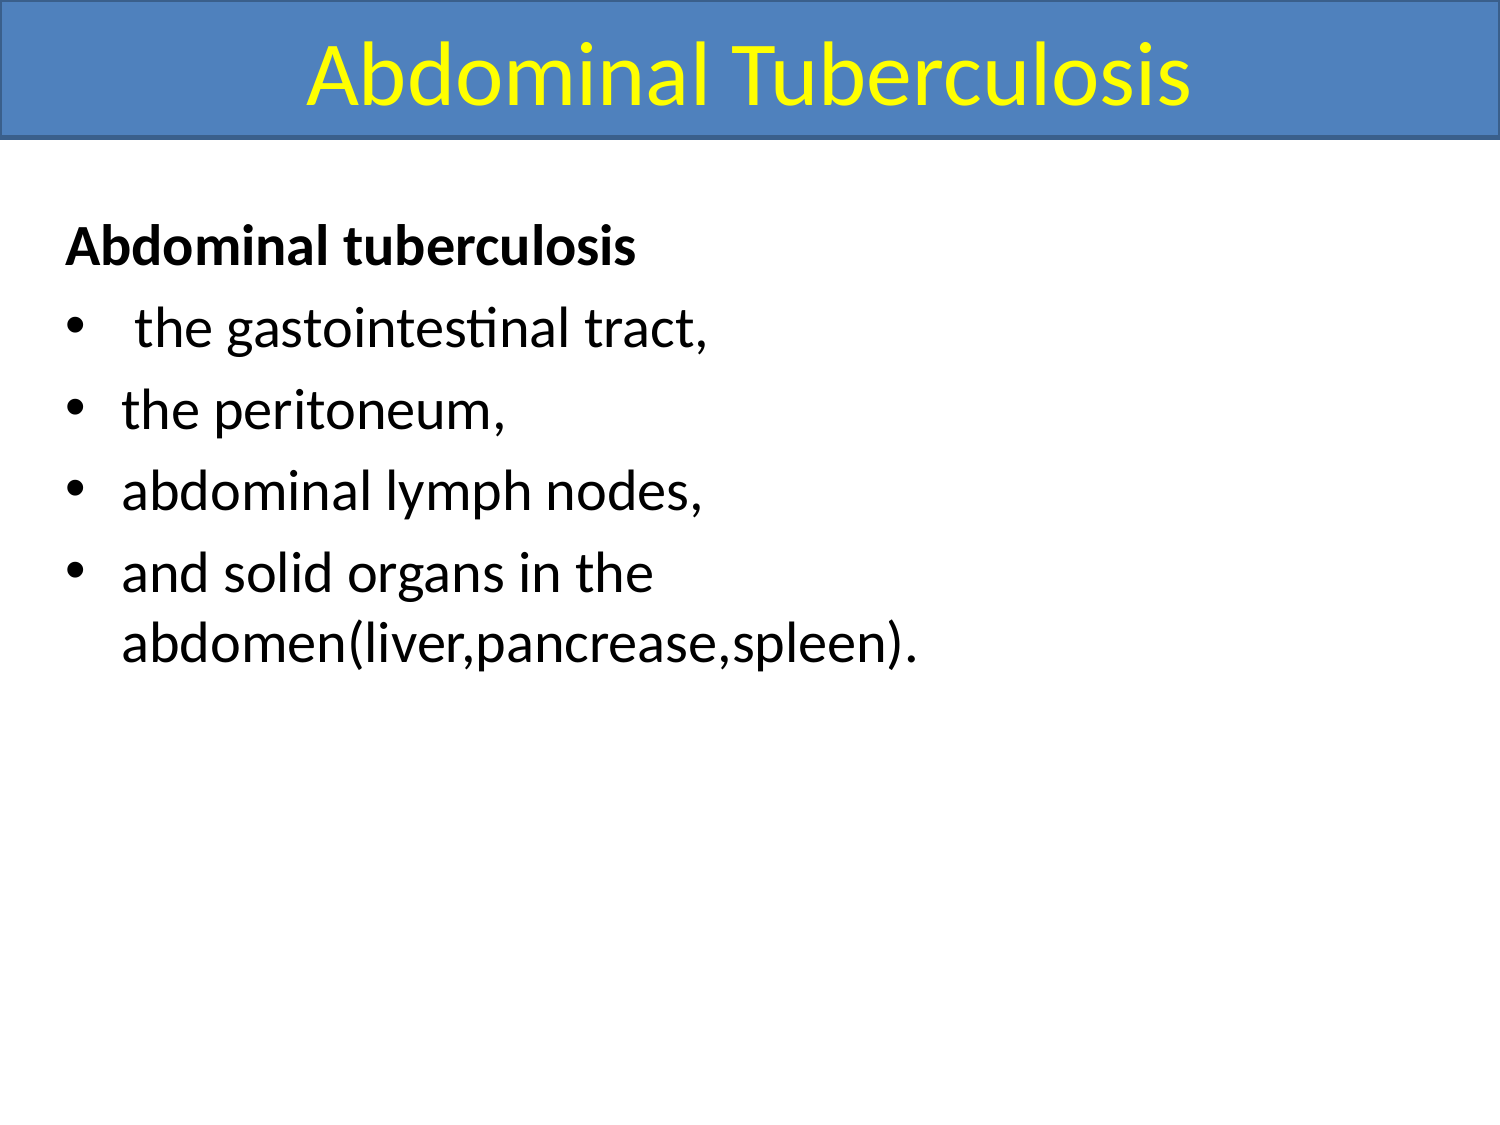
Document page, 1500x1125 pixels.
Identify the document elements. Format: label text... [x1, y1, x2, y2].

list Abdominal tuberculosis the gastointestinal tract, the peritoneum, abdominal lymph nodes, and solid organs in the abdomen(liver,pancrease,spleen). [50, 200, 1463, 1005]
title Abdominal Tuberculosis [0, 0, 1500, 140]
